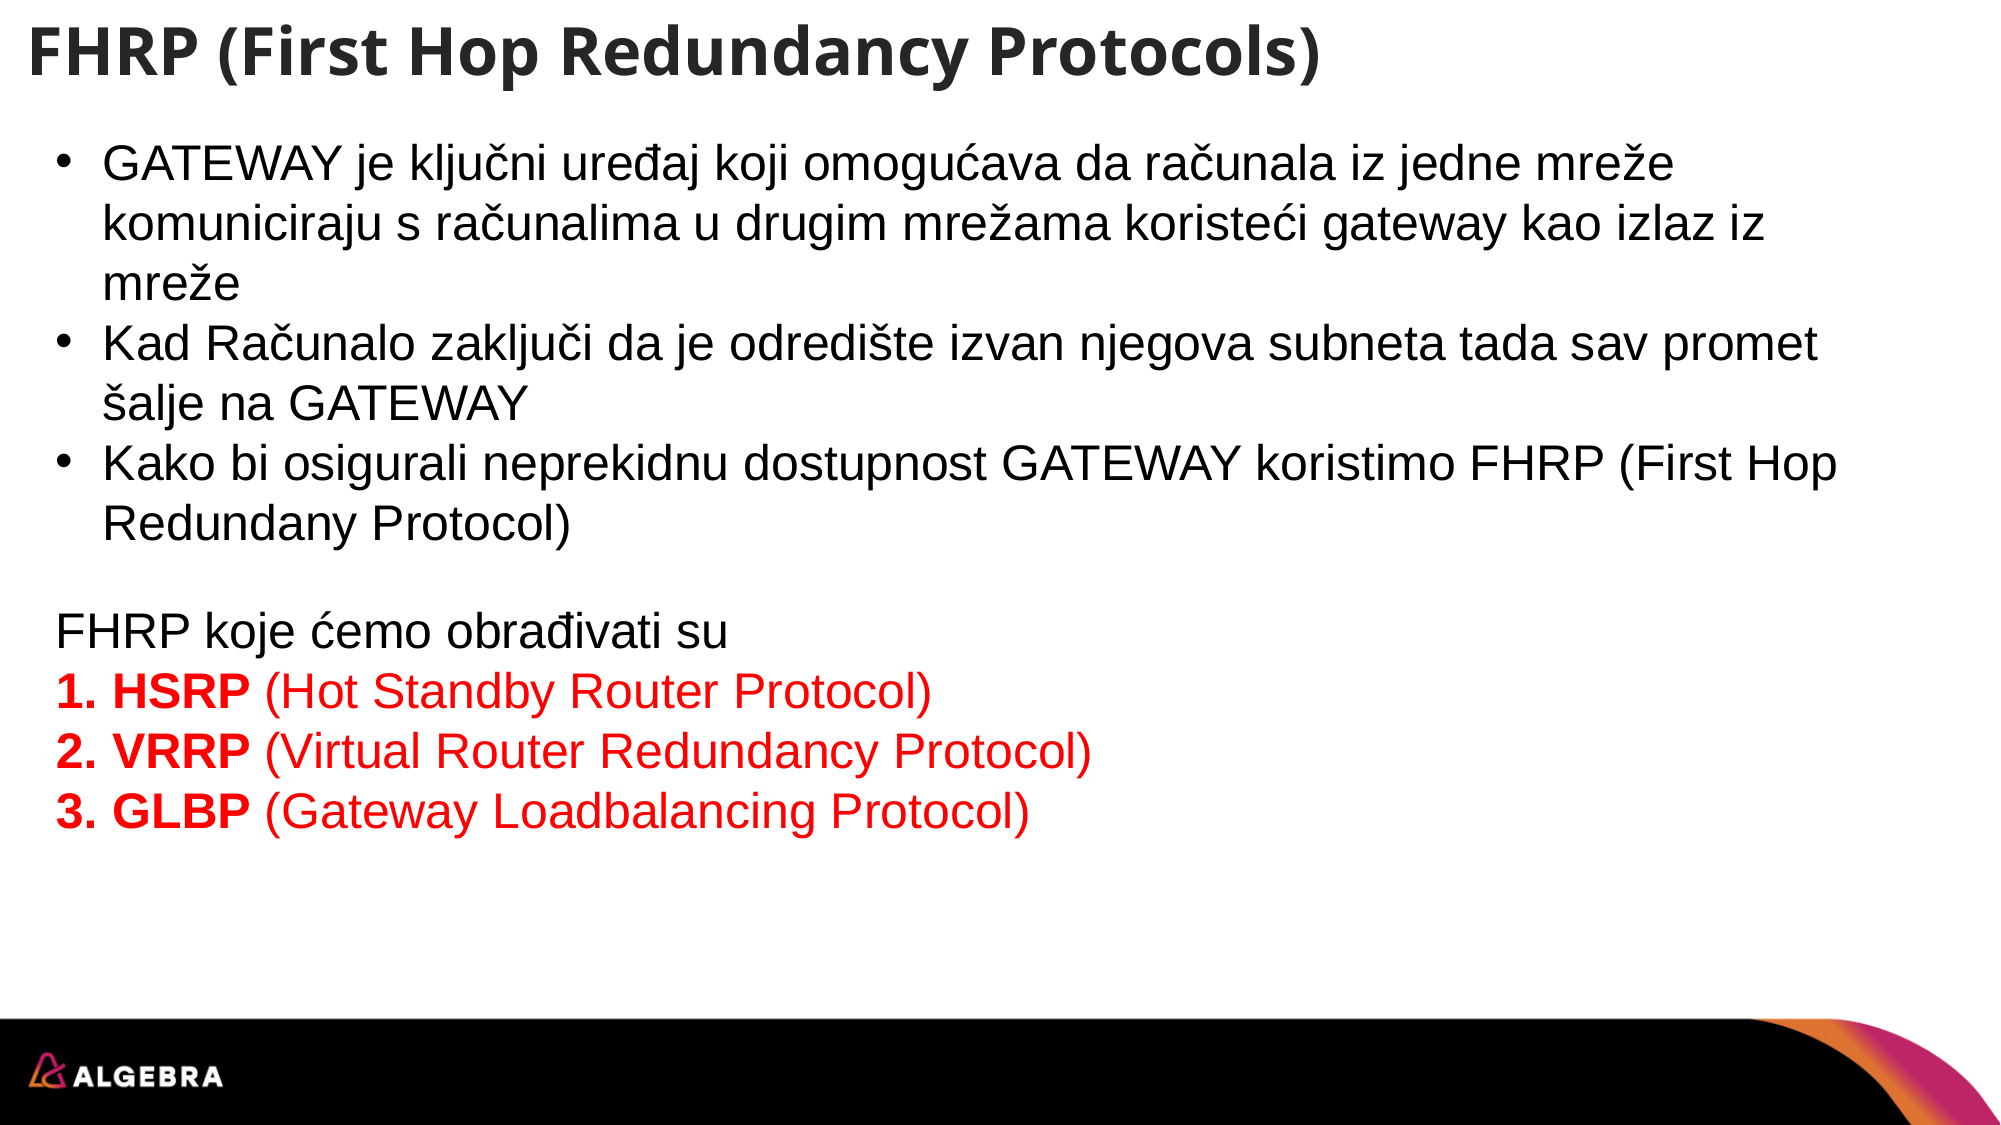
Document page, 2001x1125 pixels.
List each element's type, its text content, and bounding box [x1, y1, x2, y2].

text_box FHRP koje ćemo obrađivati su HSRP (Hot Standby Router Protocol) VRRP (Virtual Router Redundancy Protocol) GLBP (Gateway Loadbalancing Protocol) [40, 591, 1867, 886]
text_box GATEWAY je ključni uređaj koji omogućava da računala iz jedne mreže komuniciraju s računalima u drugim mrežama koristeći gateway kao izlaz iz mreže Kad Računalo zaključi da je odredište izvan njegova subneta tada sav promet šalje na GATEWAY Kako bi osigurali neprekidnu dostupnost GATEWAY koristimo FHRP (First Hop Redundany Protocol) [40, 123, 1867, 558]
picture [0, 0, 2001, 1125]
title FHRP (First Hop Redundancy Protocols) [11, 10, 1959, 187]
